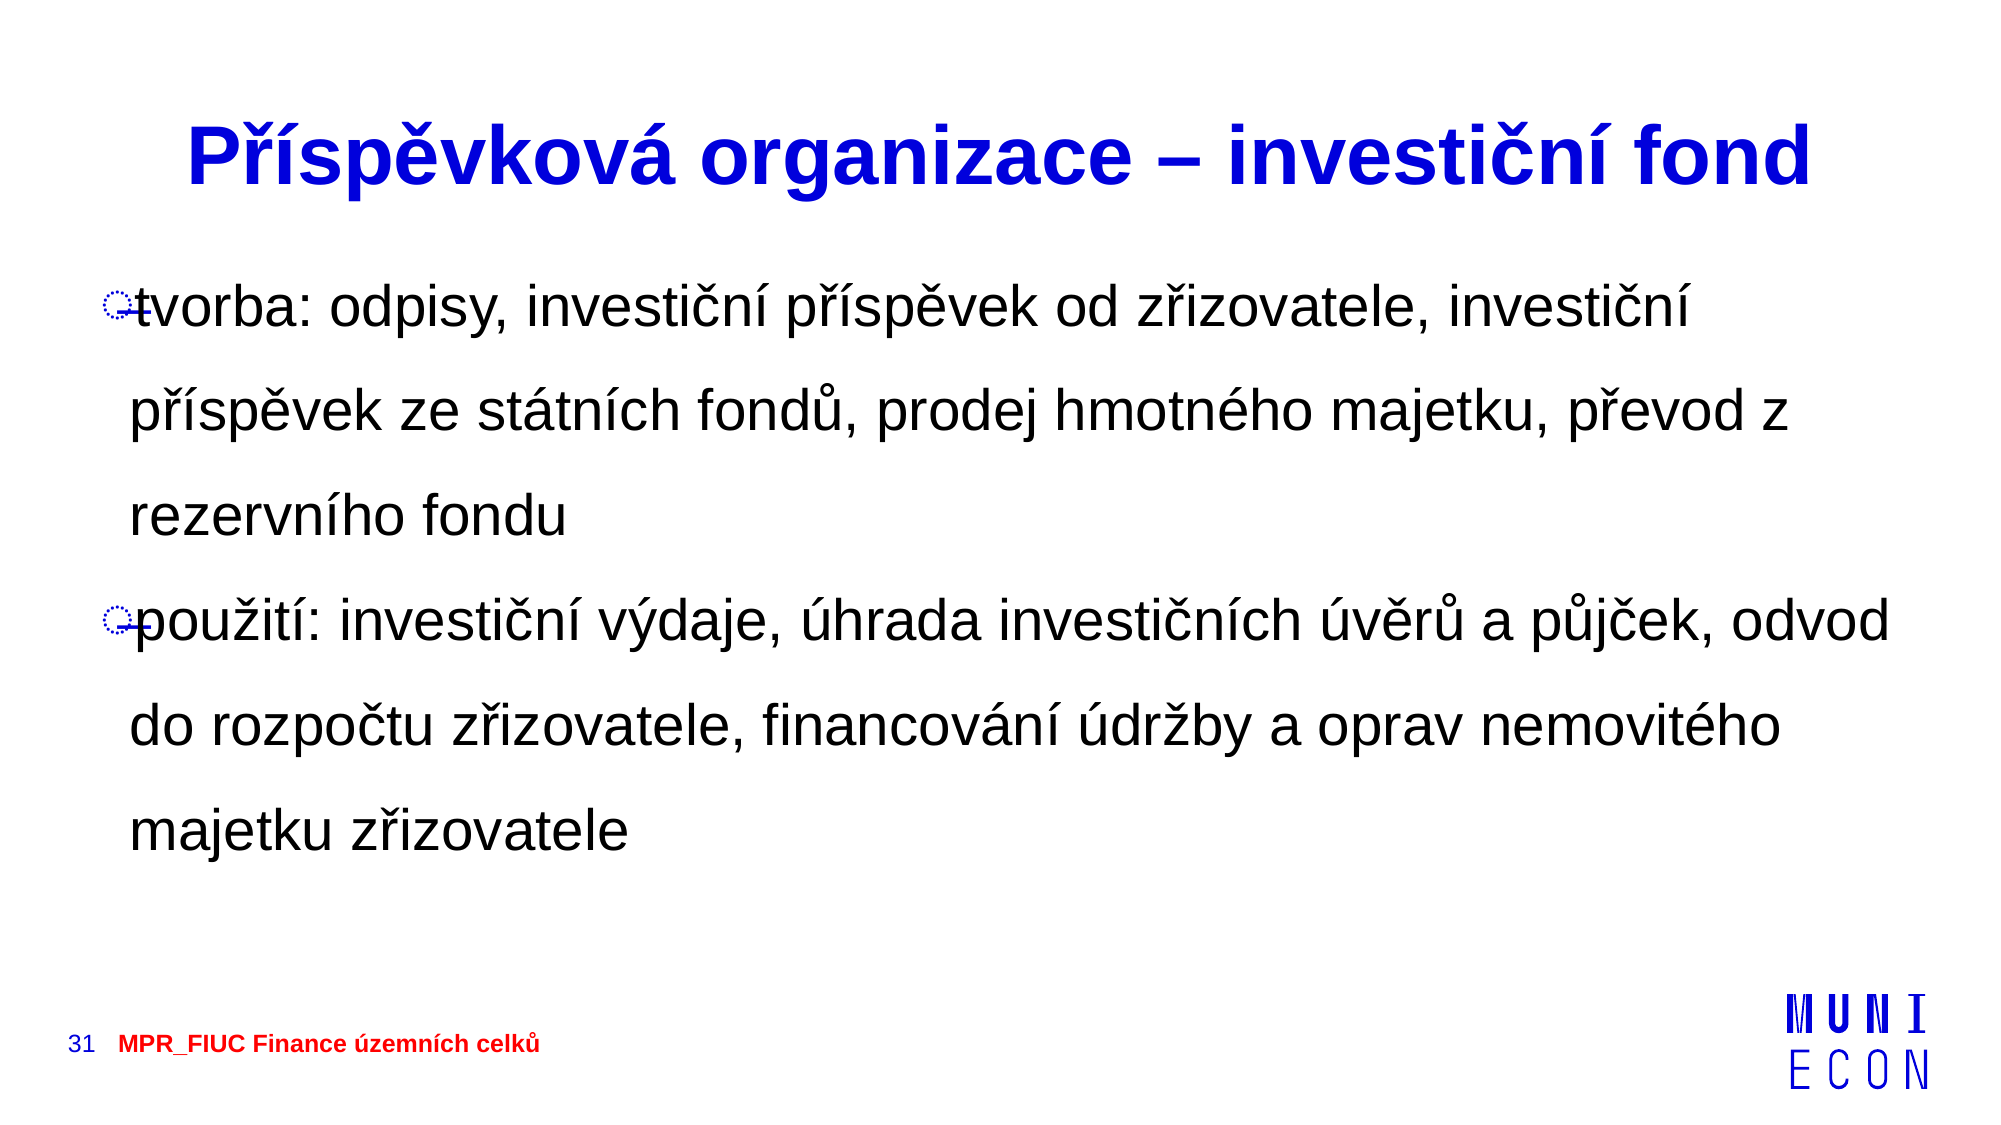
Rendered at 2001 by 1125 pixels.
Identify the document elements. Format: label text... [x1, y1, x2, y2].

slide_number 31 [67, 1021, 88, 1063]
title Příspěvková organizace – investiční fond [118, 118, 1883, 193]
list tvorba: odpisy, investiční příspěvek od zřizovatele, investiční příspěvek ze státních fondů, prodej hmotného majetku, převod z rezervního fondu použití: investiční výdaje, úhrada investičních úvěrů a půjček, odvod do rozpočtu zřizovatele, financování údržby a oprav nemovitého majetku zřizovatele [88, 232, 1927, 1063]
